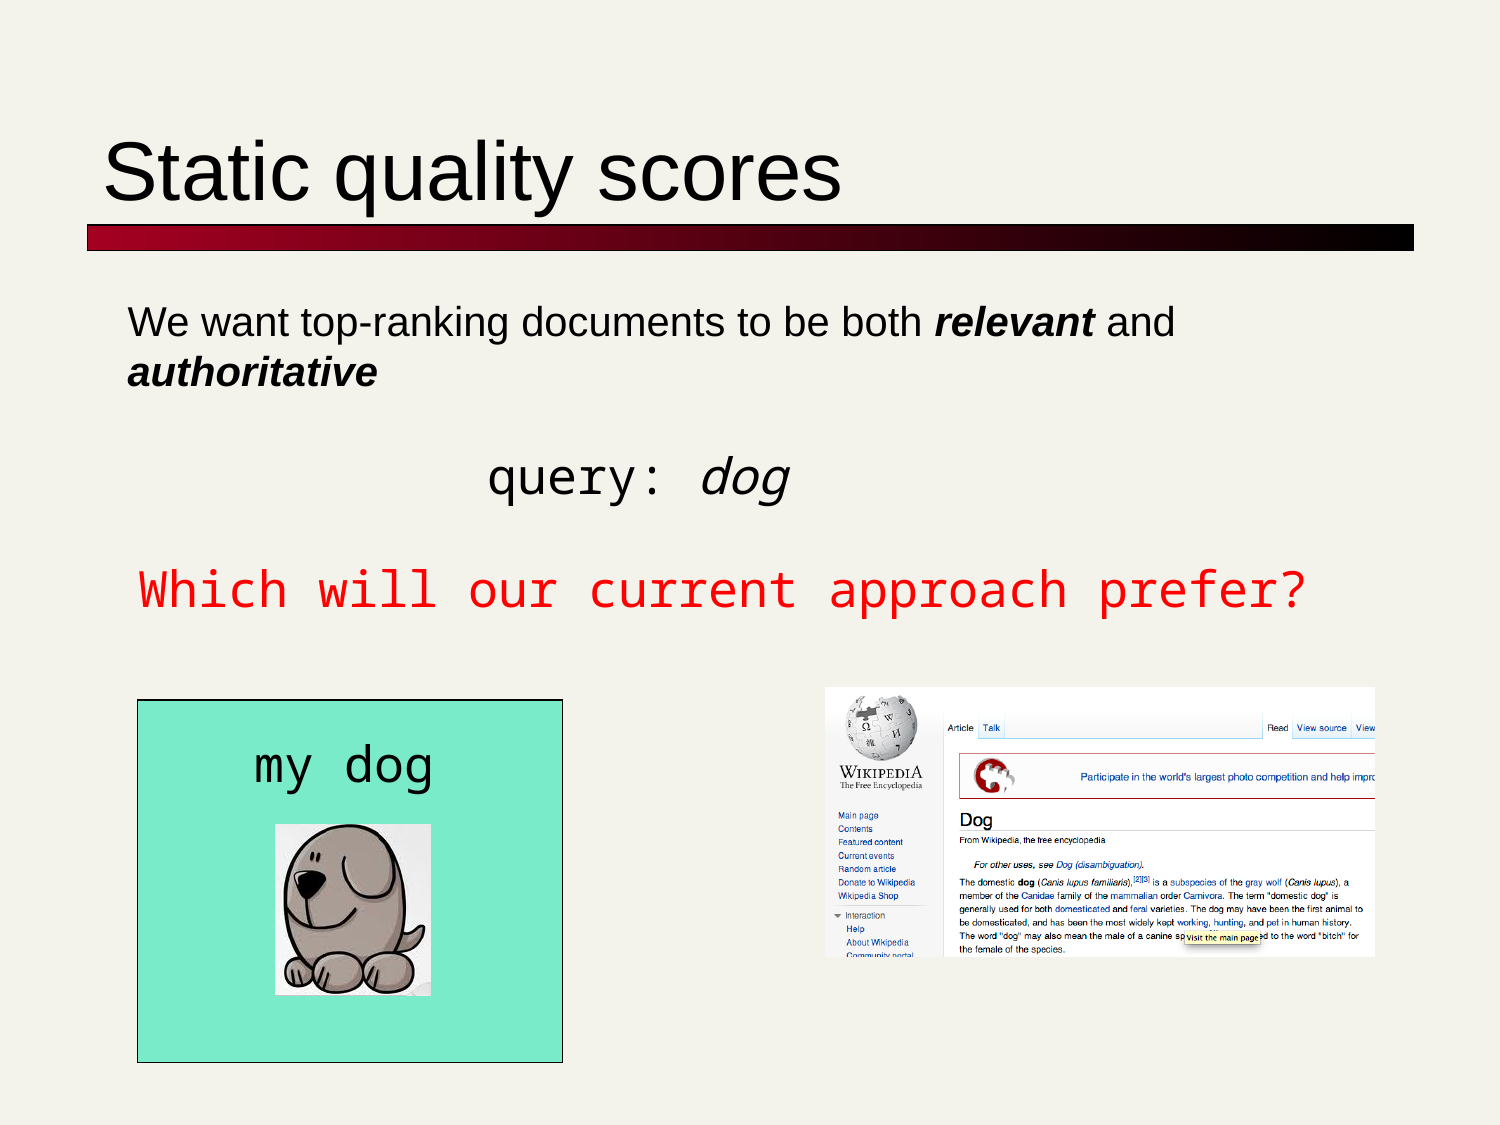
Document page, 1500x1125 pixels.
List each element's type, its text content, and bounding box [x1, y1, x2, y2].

picture [824, 687, 1375, 957]
title Static quality scores [87, 62, 1413, 226]
list We want top-ranking documents to be both relevant and authoritative [112, 287, 1388, 426]
text_box my dog [239, 724, 450, 800]
picture [274, 824, 431, 997]
text_box [137, 699, 563, 1063]
text_box Which will our current approach prefer? [123, 549, 1323, 625]
text_box query: dog [472, 437, 803, 513]
